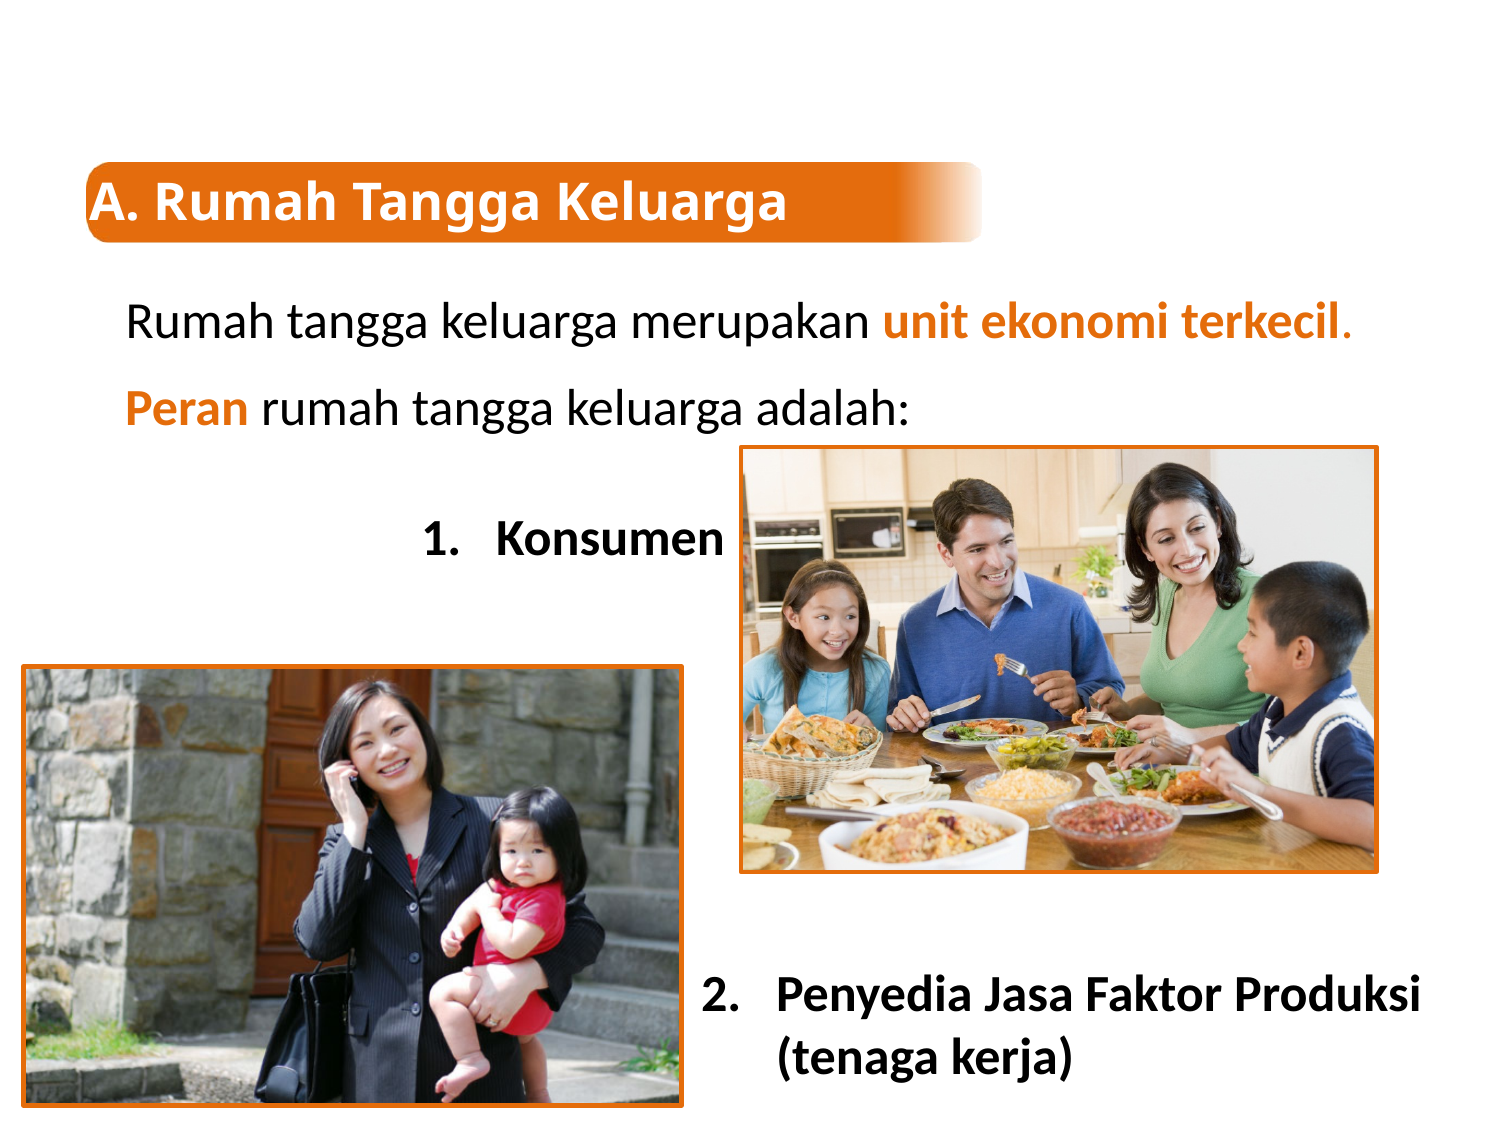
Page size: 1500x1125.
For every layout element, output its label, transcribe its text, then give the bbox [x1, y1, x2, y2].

text_box Konsumen [277, 496, 738, 574]
picture [743, 448, 1375, 870]
text_box Rumah tangga keluarga merupakan unit ekonomi terkecil. [110, 278, 1376, 357]
text_box Peran rumah tangga keluarga adalah: [110, 366, 987, 444]
text_box Penyedia Jasa Faktor Produksi (tenaga kerja) [686, 952, 1468, 1092]
picture [25, 668, 680, 1104]
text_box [86, 160, 987, 243]
